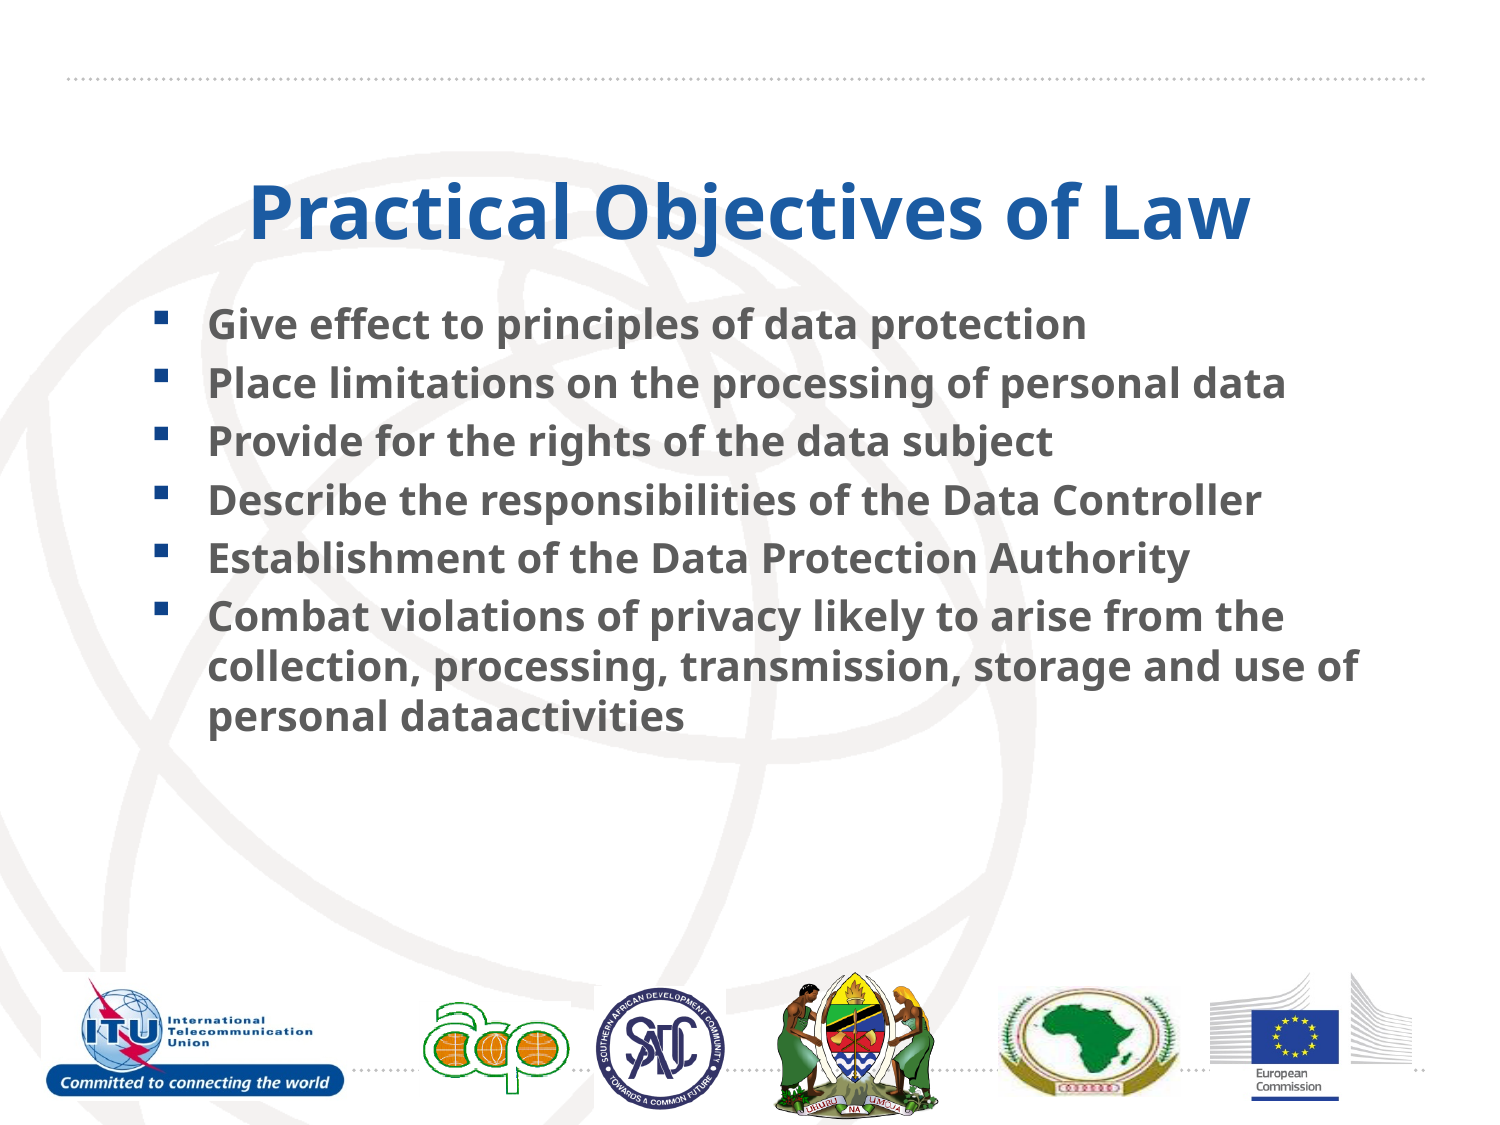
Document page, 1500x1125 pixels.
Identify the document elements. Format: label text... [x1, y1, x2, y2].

list Give effect to principles of data protection Place limitations on the processing of personal data Provide for the rights of the data subject Describe the responsibilities of the Data Controller Establishment of the Data Protection Authority Combat violations of privacy likely to arise from the collection, processing, transmission, storage and use of personal dataactivities [135, 290, 1411, 990]
title Practical Objectives of Law [112, 136, 1388, 284]
picture [1210, 972, 1412, 1101]
picture [0, 132, 1061, 1125]
